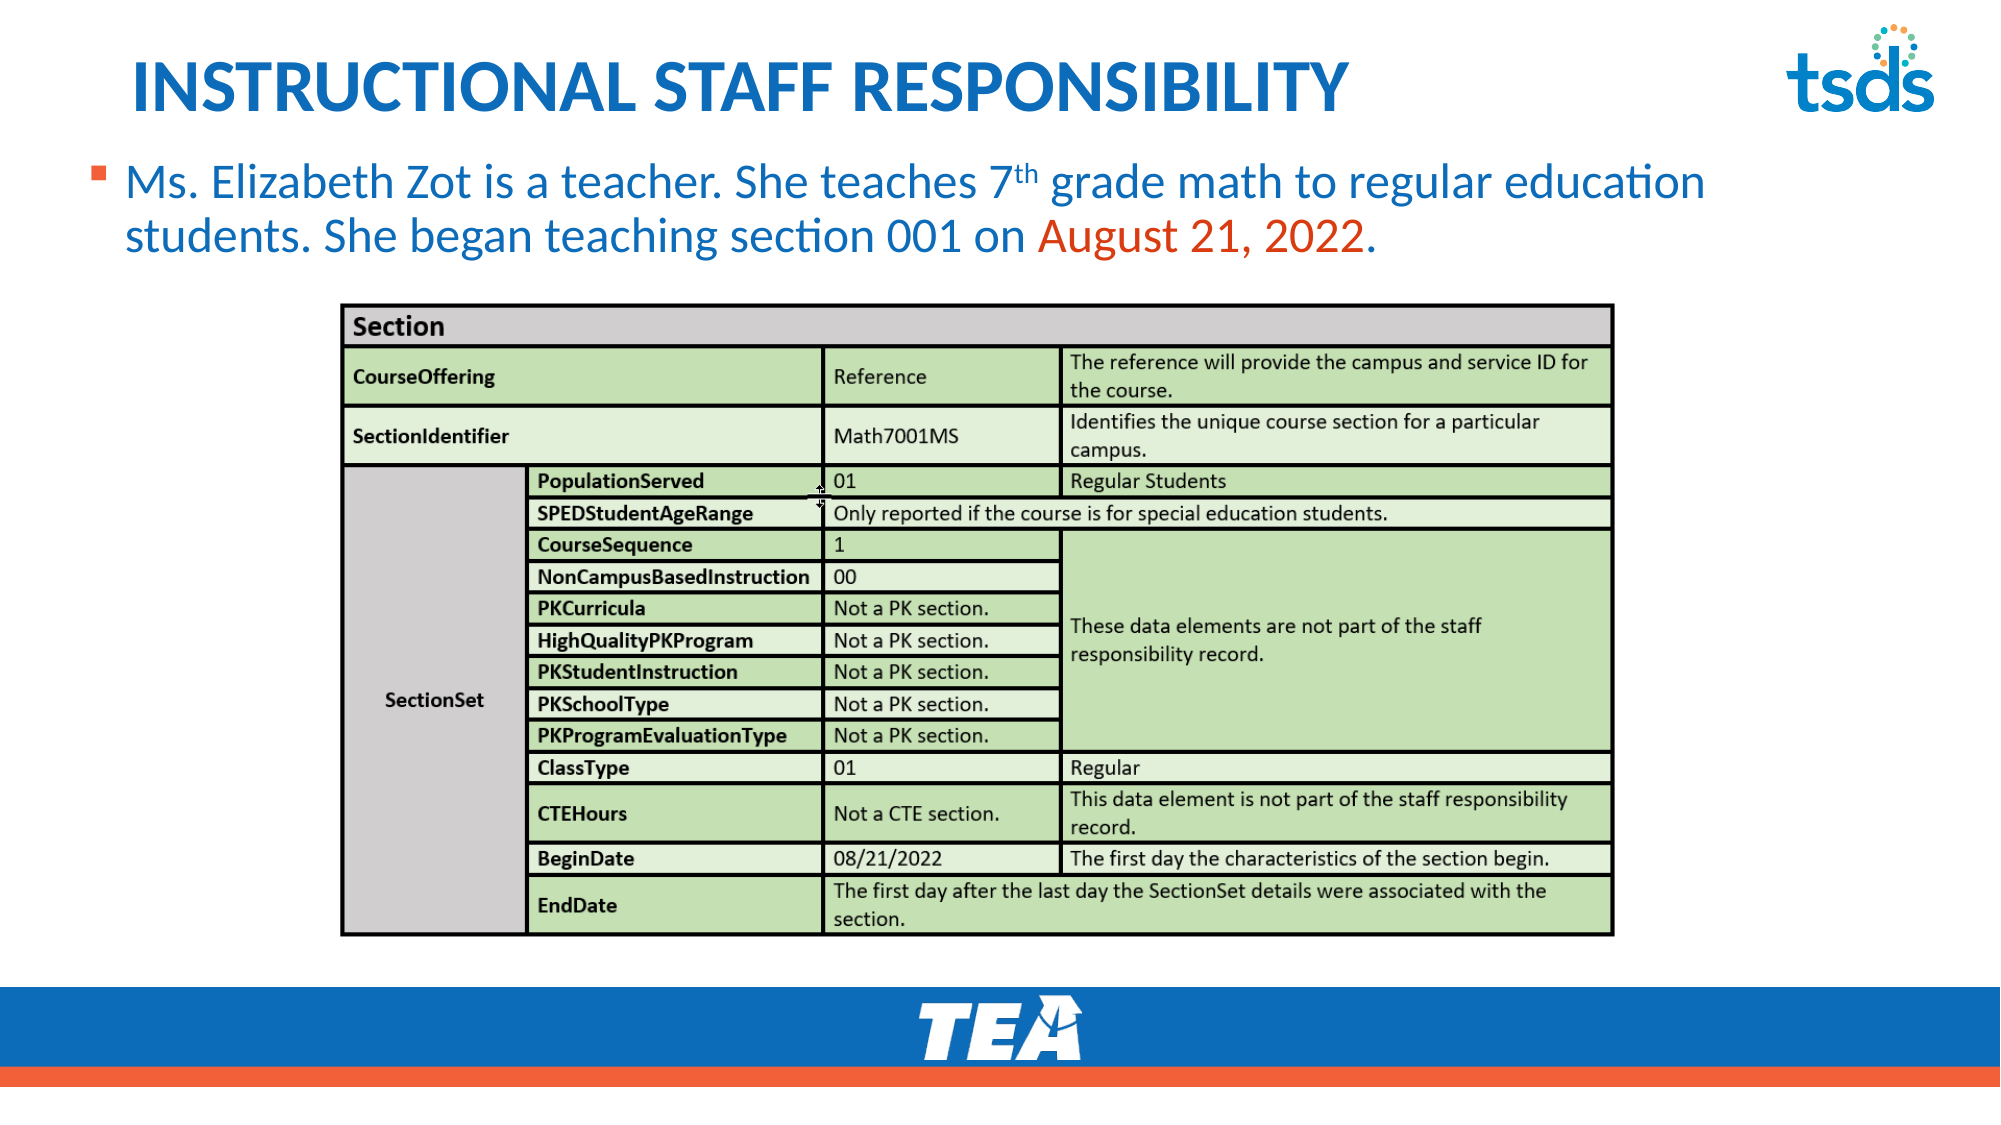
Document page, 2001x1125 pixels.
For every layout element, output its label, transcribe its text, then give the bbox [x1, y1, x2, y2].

list Ms. Elizabeth Zot is a teacher. She teaches 7th grade math to regular education students. She began teaching section 001 on August 21, 2022. [72, 148, 1884, 863]
title INSTRUCTIONAL STAFF RESPONSIBILITY [116, 25, 1942, 149]
picture [918, 994, 1082, 1060]
picture [332, 291, 1624, 949]
